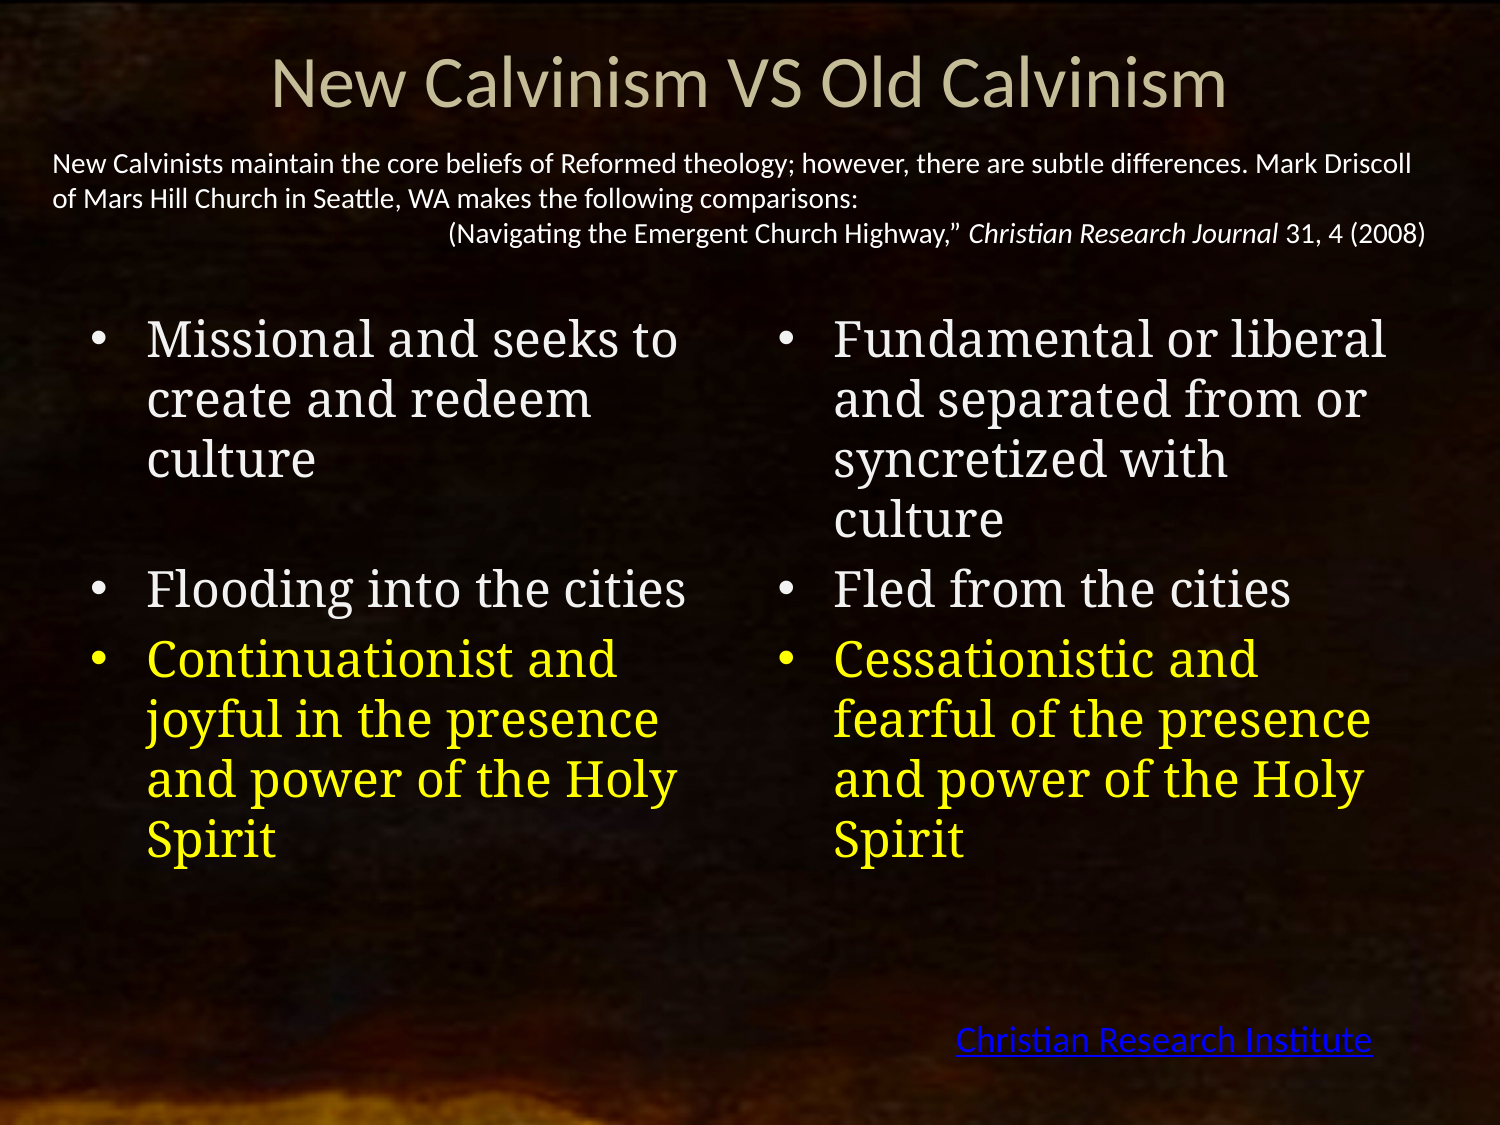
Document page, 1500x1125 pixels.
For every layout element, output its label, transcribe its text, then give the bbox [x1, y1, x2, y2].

text_box New Calvinists maintain the core beliefs of Reformed theology; however, there are subtle differences. Mark Driscoll of Mars Hill Church in Seattle, WA makes the following comparisons: (Navigating the Emergent Church Highway,” Christian Research Journal 31, 4 (2008) [37, 137, 1450, 258]
picture [0, 0, 1500, 1125]
text_box Christian Research Institute [941, 1007, 1389, 1067]
title New Calvinism VS Old Calvinism [75, 24, 1425, 130]
list Missional and seeks to create and redeem culture Flooding into the cities Continuationist and joyful in the presence and power of the Holy Spirit [75, 299, 738, 963]
list Fundamental or liberal and separated from or syncretized with culture Fled from the cities Cessationistic and fearful of the presence and power of the Holy Spirit [762, 299, 1426, 963]
